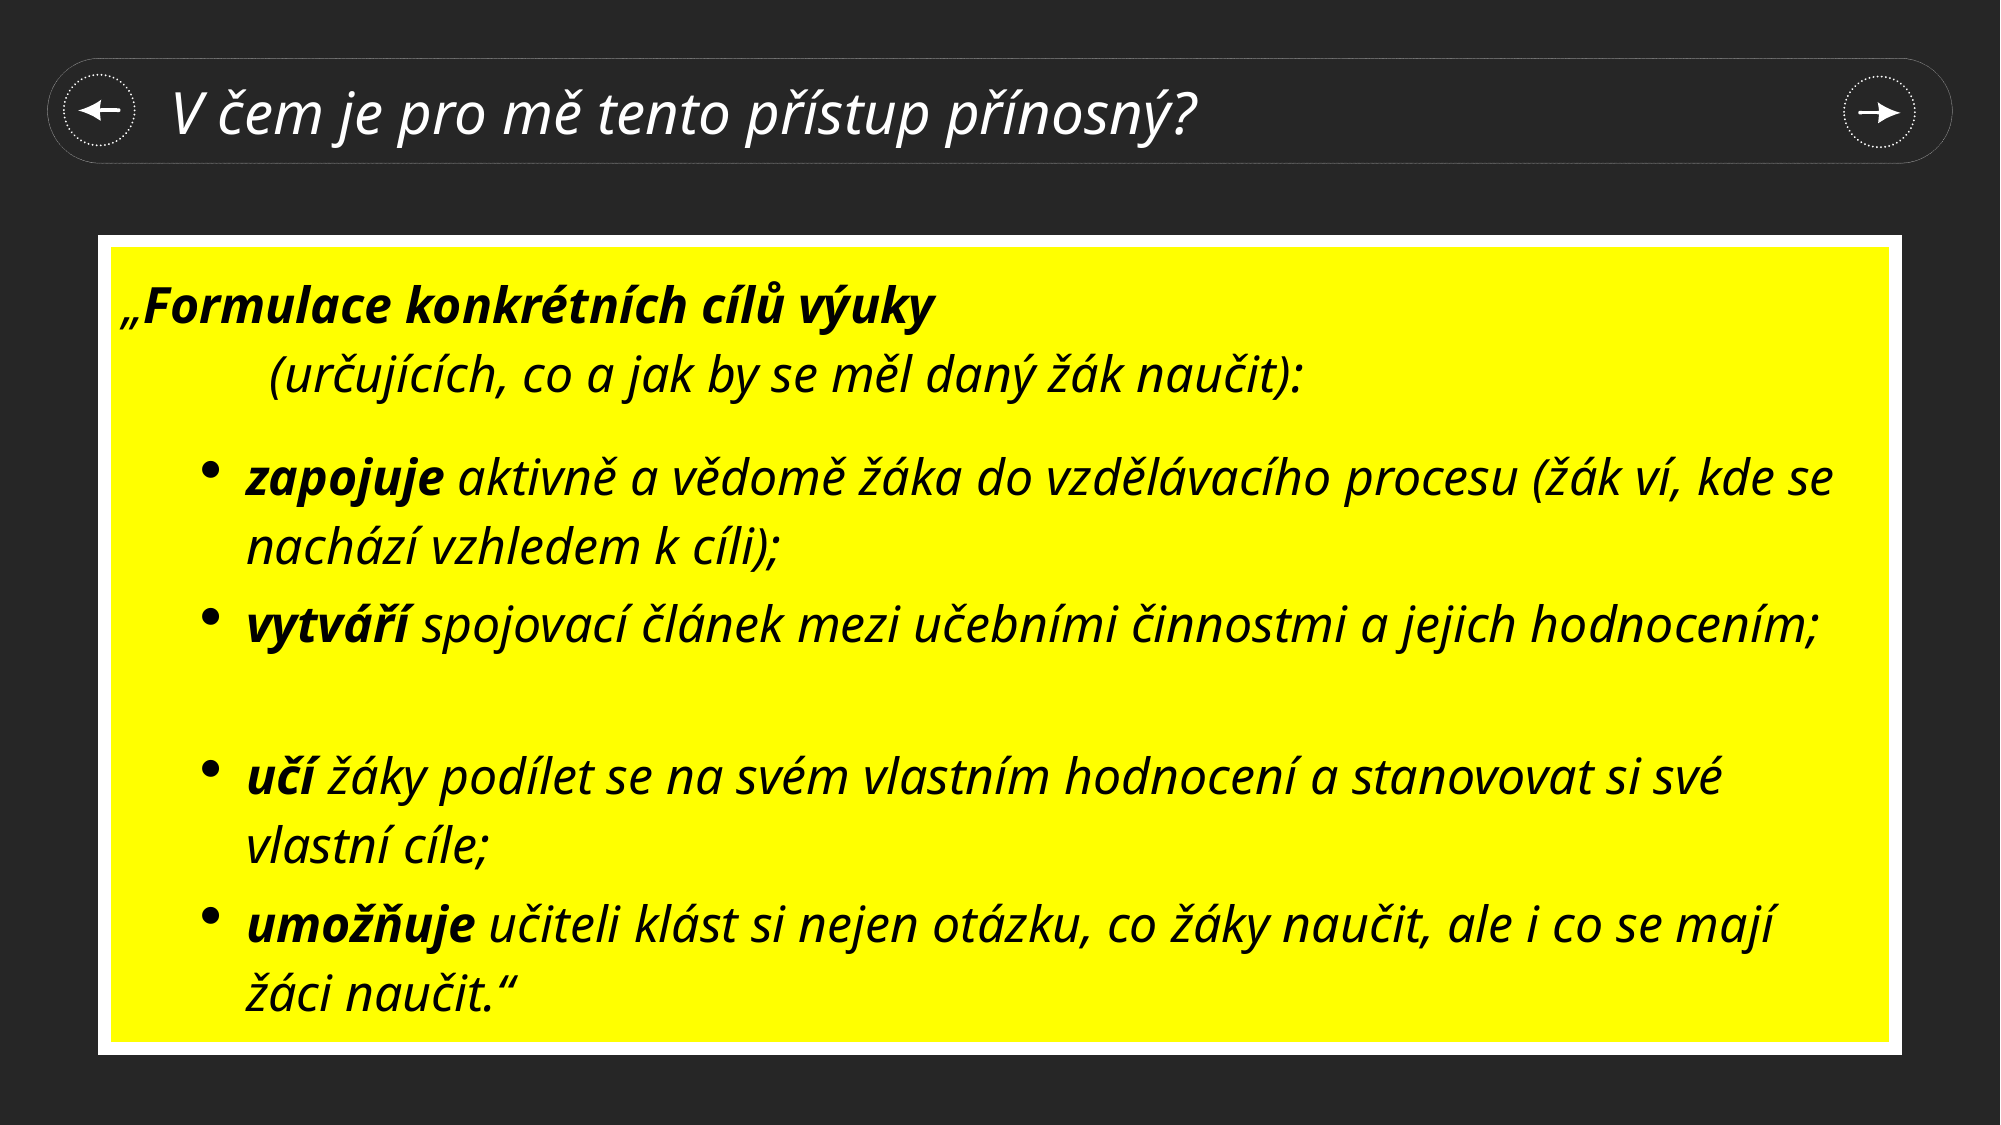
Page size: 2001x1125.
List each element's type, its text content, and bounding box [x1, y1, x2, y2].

text_box „Formulace konkrétních cílů výuky (určujících, co a jak by se měl daný žák naučit): [78, 257, 1844, 411]
picture [1858, 101, 1901, 124]
text_box V čem je pro mě tento přístup přínosný? [155, 68, 1736, 154]
text_box umožňuje učiteli klást si nejen otázku, co žáky naučit, ale i co se mají žáci naučit.“ [113, 875, 1880, 1029]
text_box [104, 240, 1896, 1049]
text_box [1843, 75, 1916, 149]
text_box zapojuje aktivně a vědomě žáka do vzdělávacího procesu (žák ví, kde se nachází vzhledem k cíli); [113, 429, 1880, 576]
text_box učí žáky podílet se na svém vlastním hodnocení a stanovovat si své vlastní cíle; [113, 728, 1880, 875]
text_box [63, 74, 135, 146]
text_box [46, 57, 1954, 165]
text_box vytváří spojovací článek mezi učebními činnostmi a jejich hodnocením; [113, 576, 1880, 661]
